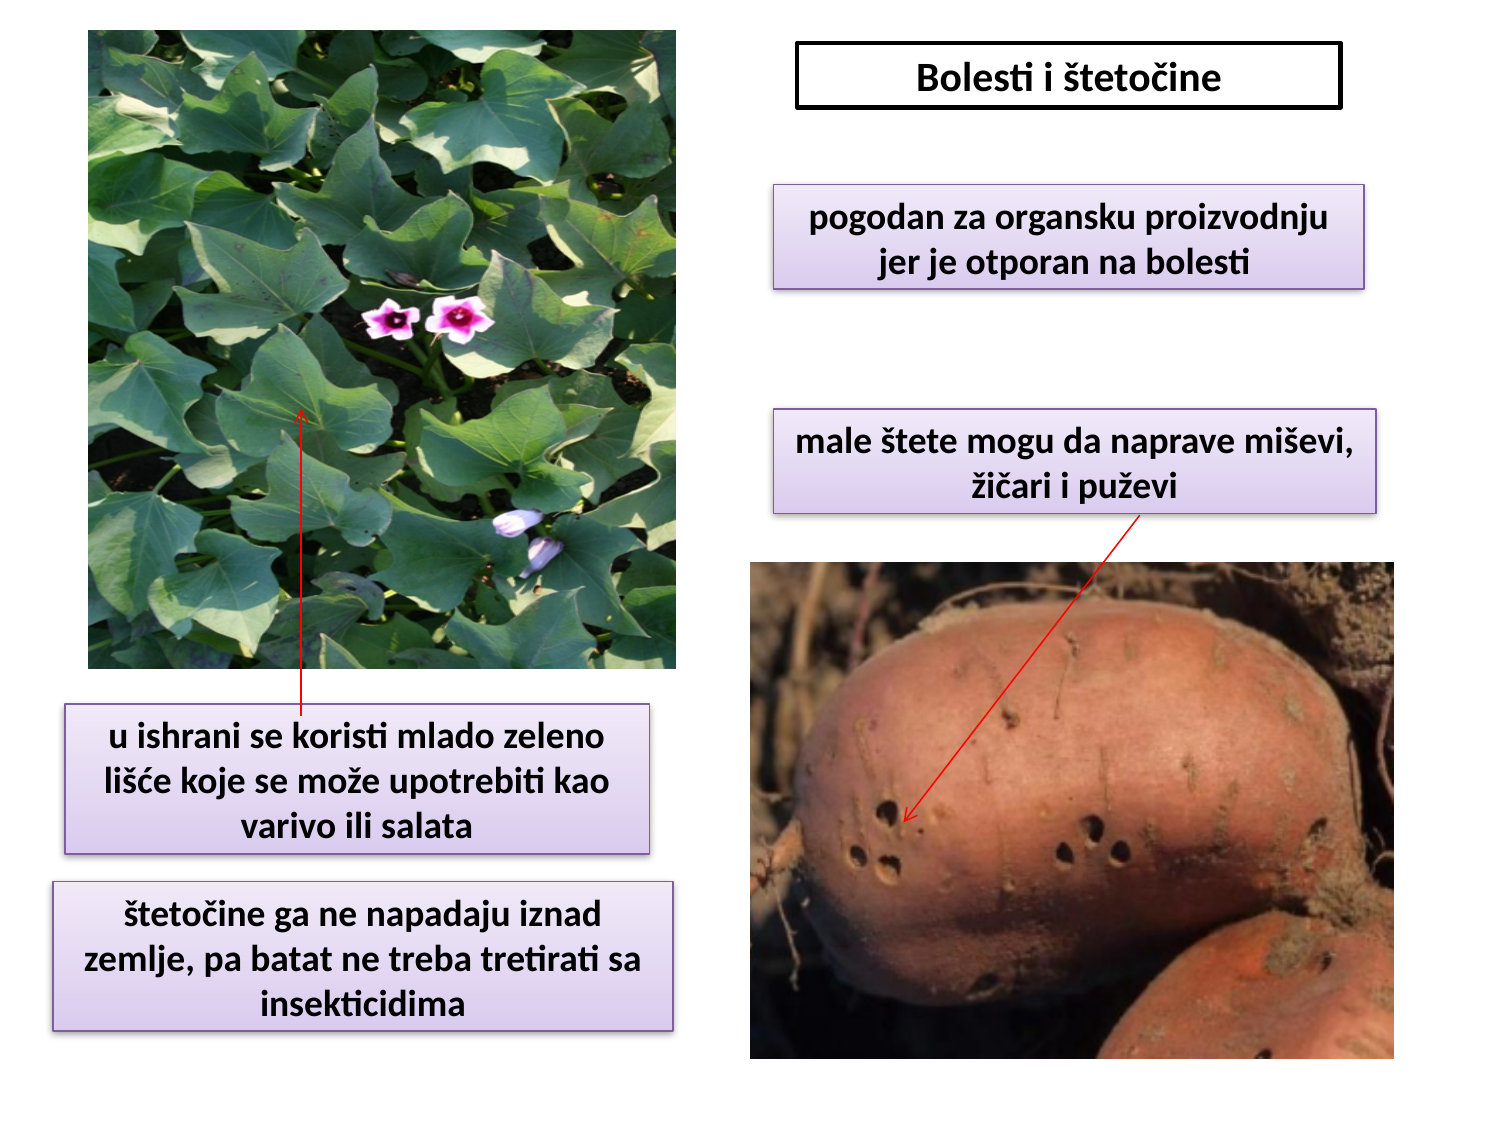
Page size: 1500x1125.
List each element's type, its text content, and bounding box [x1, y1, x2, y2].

picture [88, 30, 676, 670]
text_box štetočine ga ne napadaju iznad zemlje, pa batat ne treba tretirati sa insekticidima [52, 881, 674, 1032]
text_box u ishrani se koristi mlado zeleno lišće koje se može upotrebiti kao varivo ili salata [64, 703, 650, 855]
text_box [903, 514, 1140, 823]
text_box Bolesti i štetočine [795, 41, 1343, 110]
text_box pogodan za organsku proizvodnju jer je otporan na bolesti [773, 184, 1365, 290]
text_box male štete mogu da naprave miševi, žičari i puževi [773, 408, 1377, 514]
picture [749, 562, 1394, 1059]
